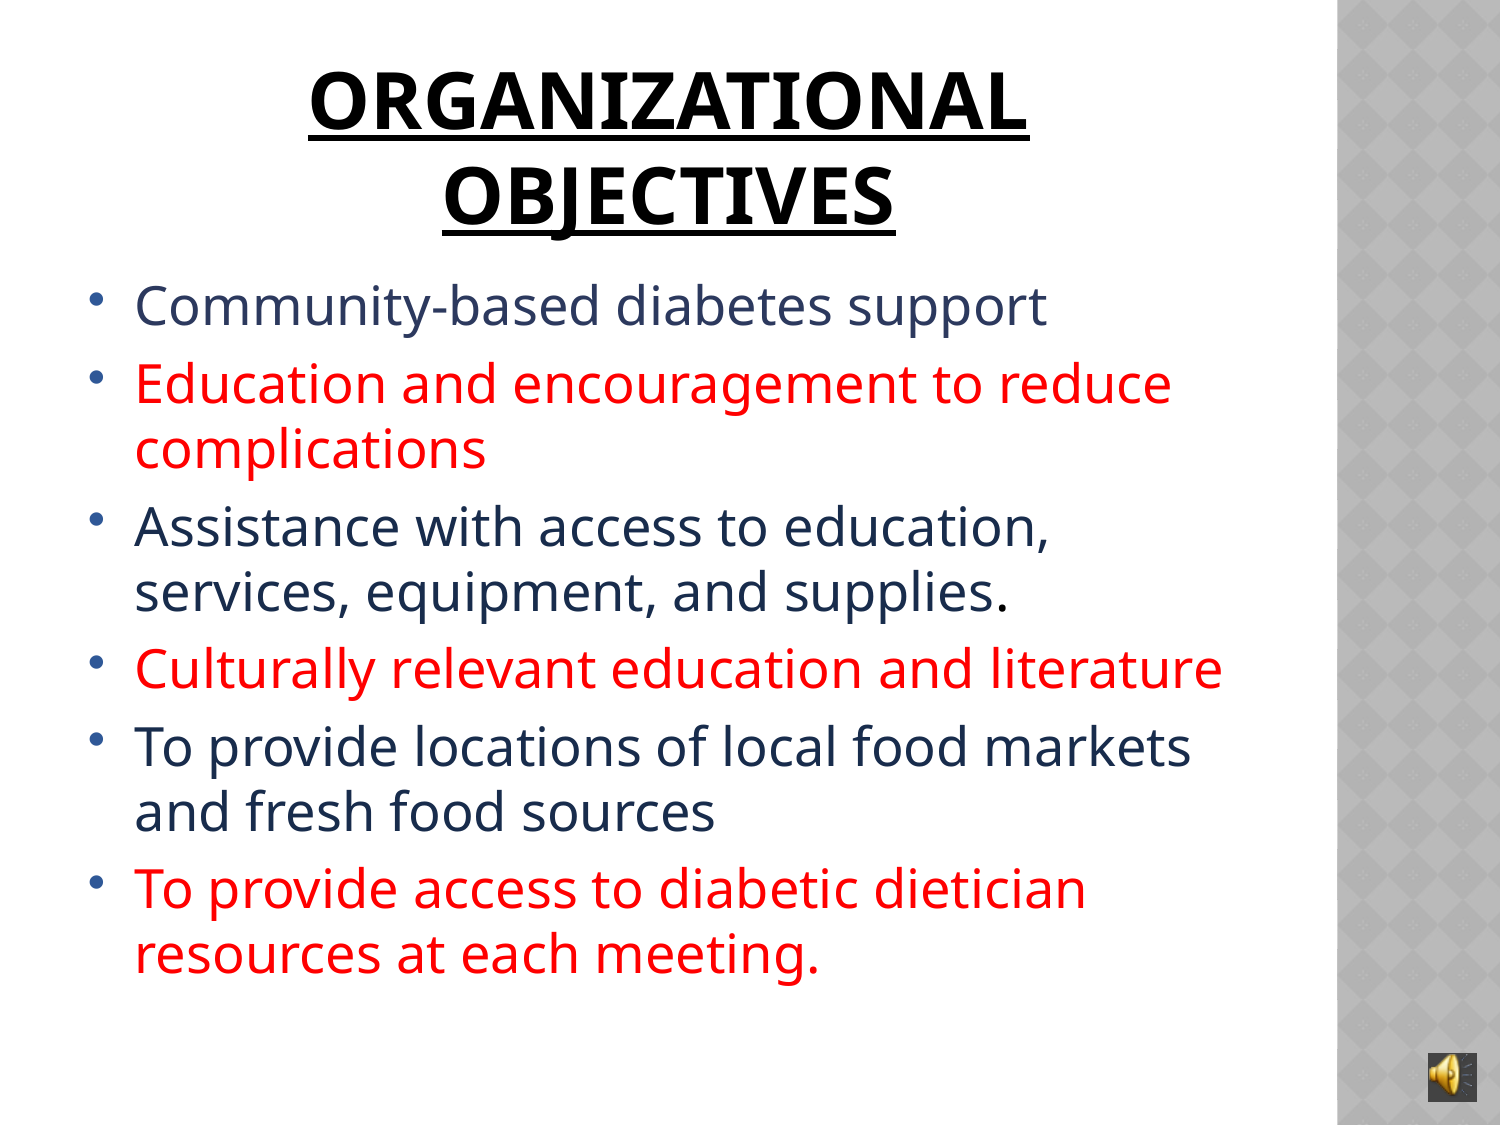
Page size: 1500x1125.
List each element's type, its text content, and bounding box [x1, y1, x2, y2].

title Organizational objectives [75, 52, 1263, 240]
list Community-based diabetes support Education and encouragement to reduce complications Assistance with access to education, services, equipment, and supplies. Culturally relevant education and literature To provide locations of local food markets and fresh food sources To provide access to diabetic dietician resources at each meeting. [75, 264, 1263, 1059]
picture [1427, 1052, 1479, 1104]
